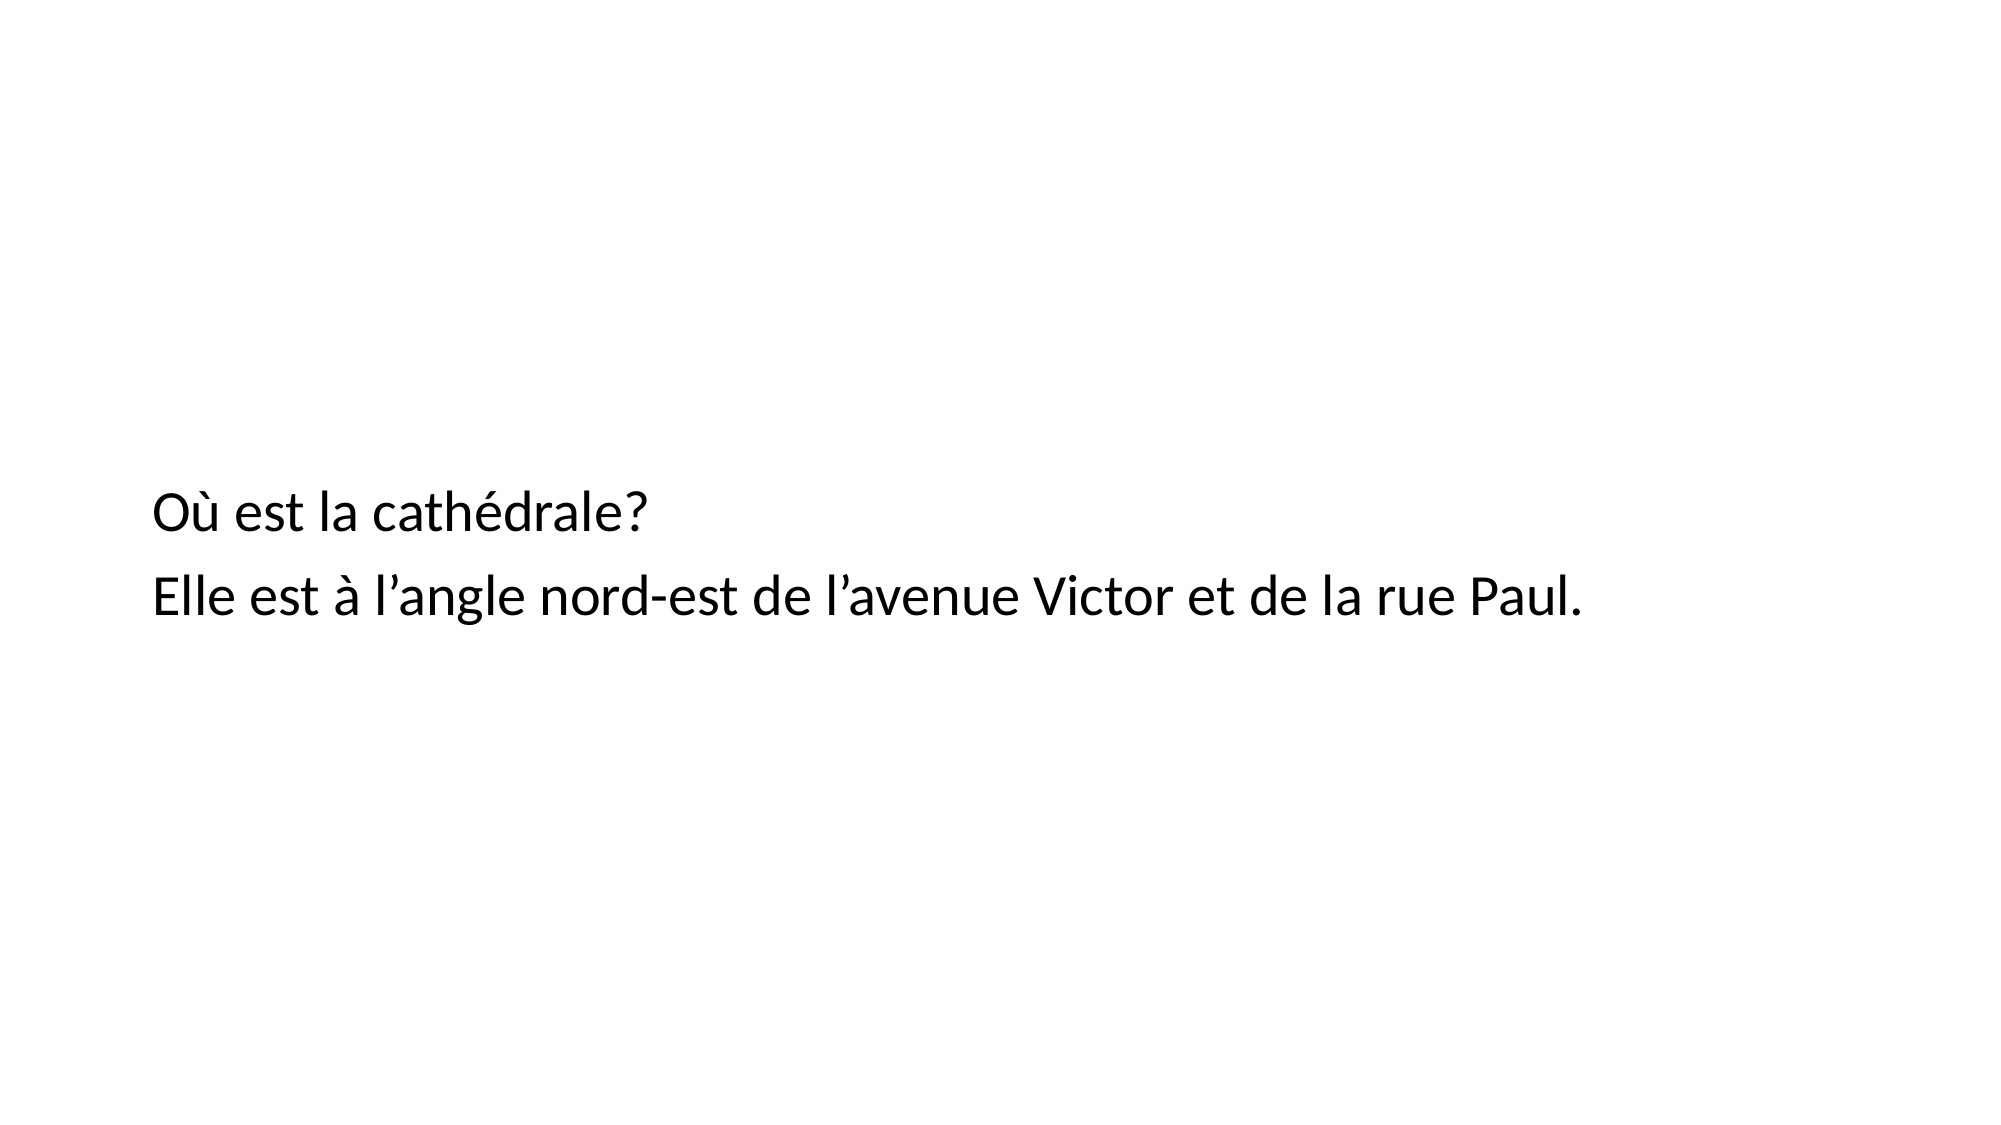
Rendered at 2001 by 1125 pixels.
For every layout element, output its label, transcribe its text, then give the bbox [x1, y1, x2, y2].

list Où est la cathédrale? Elle est à l’angle nord-est de l’avenue Victor et de la rue Paul. [137, 299, 1863, 1014]
